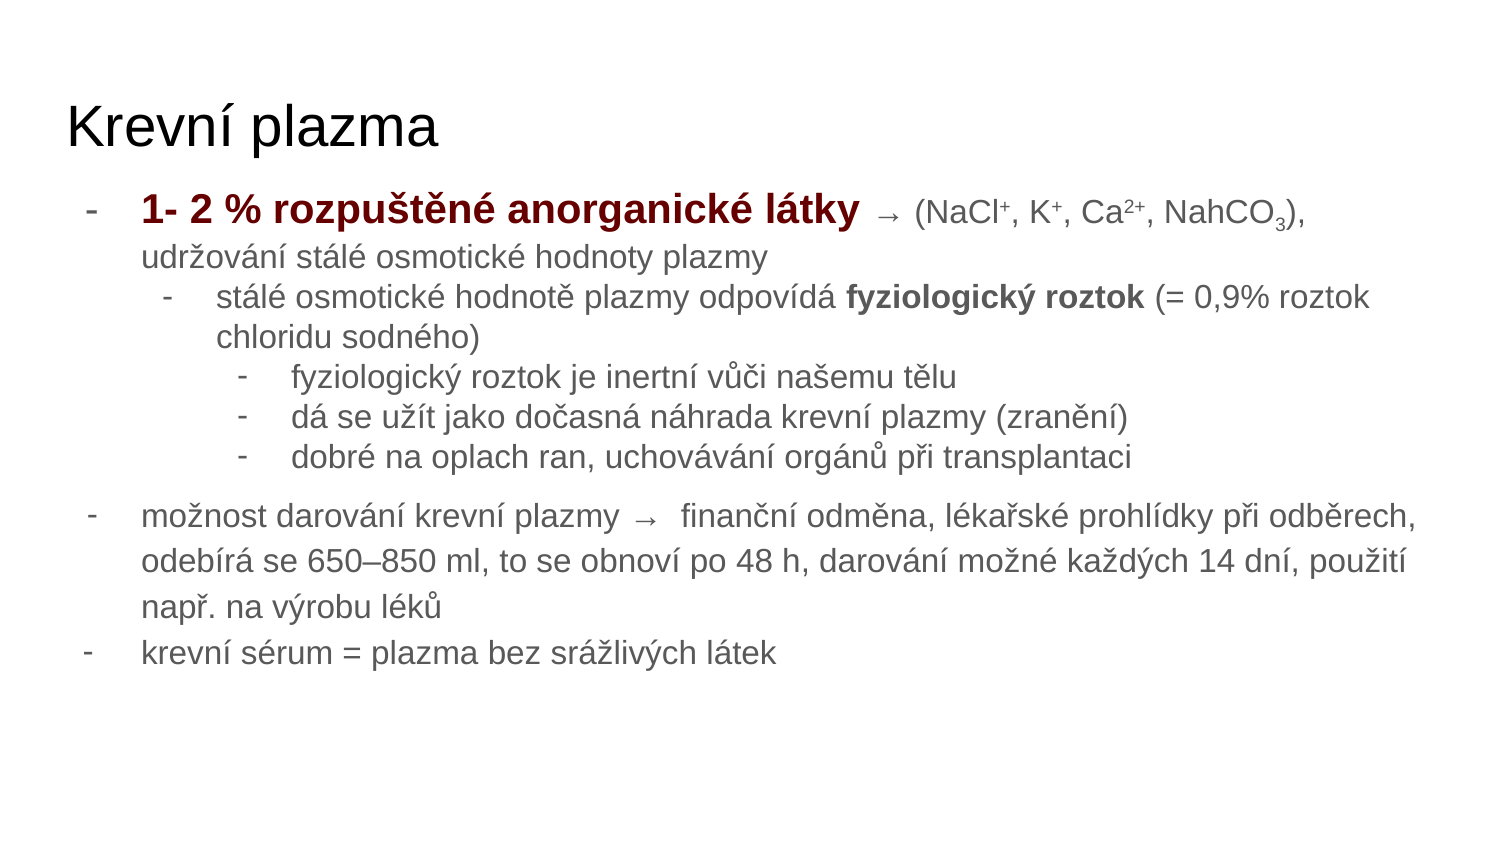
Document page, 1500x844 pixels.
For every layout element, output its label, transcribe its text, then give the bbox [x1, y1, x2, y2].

title Krevní plazma [51, 72, 1449, 167]
text_box možnost darování krevní plazmy → finanční odměna, lékařské prohlídky při odběrech, odebírá se 650–850 ml, to se obnoví po 48 h, darování možné každých 14 dní, použití např. na výrobu léků krevní sérum = plazma bez srážlivých látek [51, 472, 1449, 760]
text_box 1- 2 % rozpuštěné anorganické látky → (NaCl+, K+, Ca2+, NahCO3), udržování stálé osmotické hodnoty plazmy stálé osmotické hodnotě plazmy odpovídá fyziologický roztok (= 0,9% roztok chloridu sodného) fyziologický roztok je inertní vůči našemu tělu dá se užít jako dočasná náhrada krevní plazmy (zranění) dobré na oplach ran, uchovávání orgánů při transplantaci [51, 166, 1428, 433]
